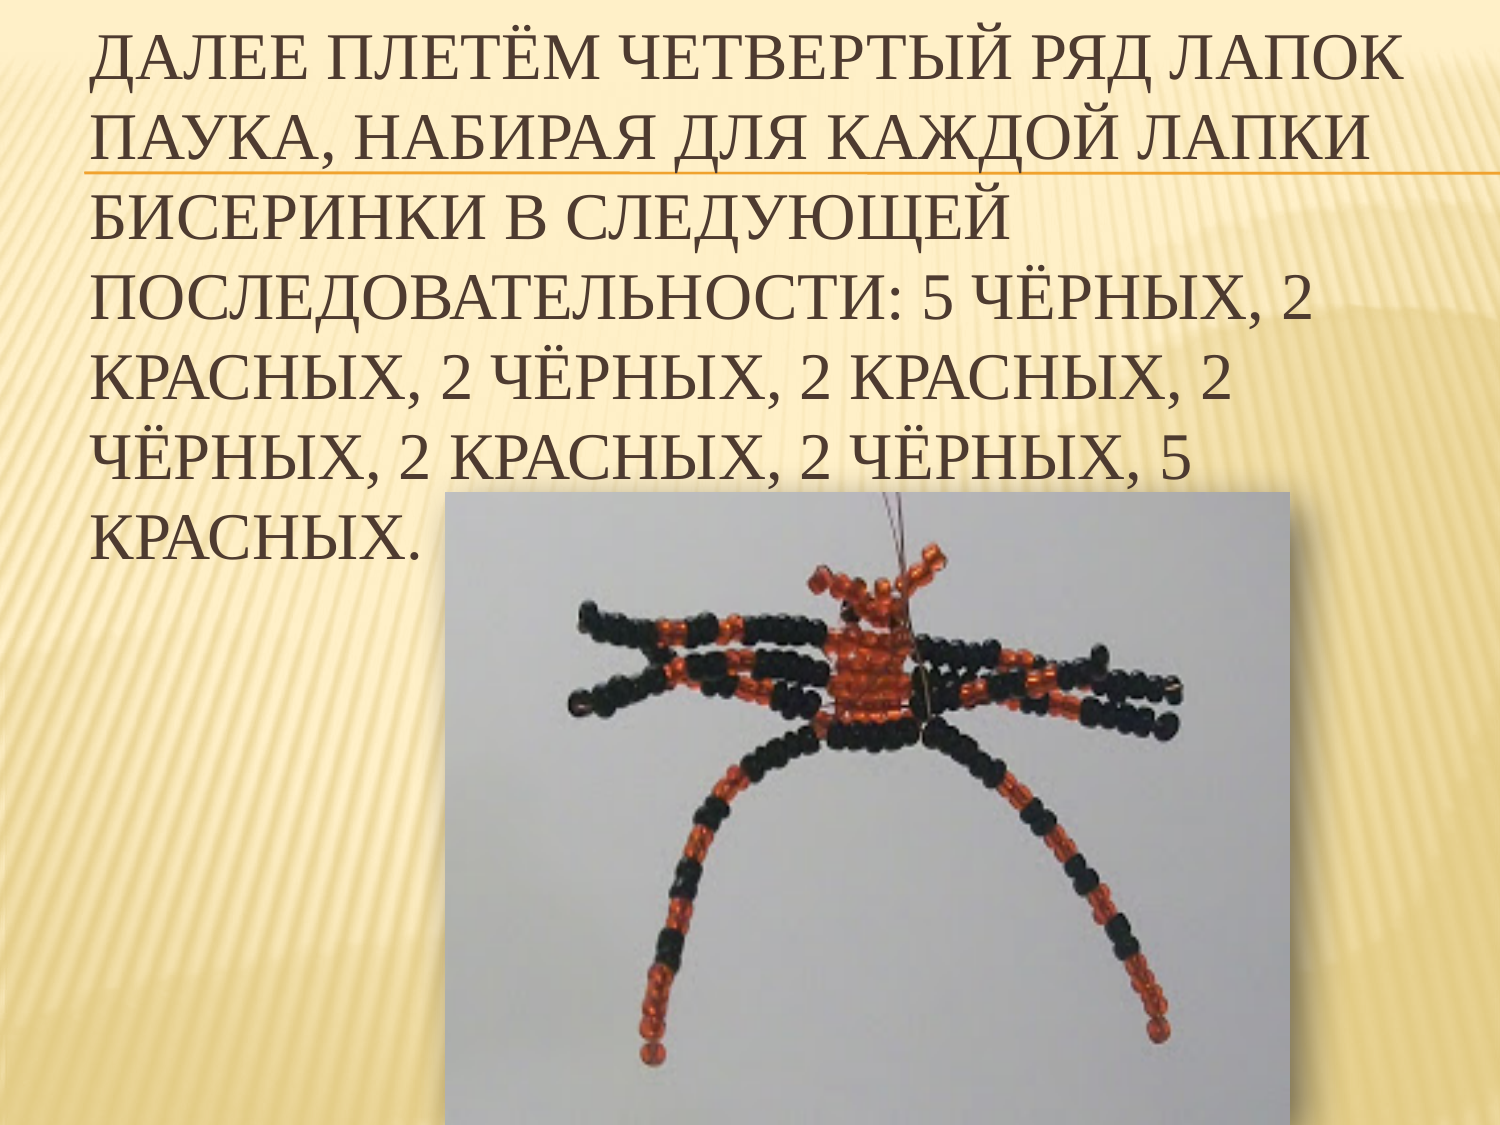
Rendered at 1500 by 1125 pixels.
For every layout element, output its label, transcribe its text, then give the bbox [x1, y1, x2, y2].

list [444, 491, 1290, 1125]
title Далее плетём четвертый ряд лапок паука, набирая для каждой лапки бисеринки в следующей последовательности: 5 чёрных, 2 красных, 2 чёрных, 2 красных, 2 чёрных, 2 красных, 2 чёрных, 5 красных. [75, 11, 1425, 575]
